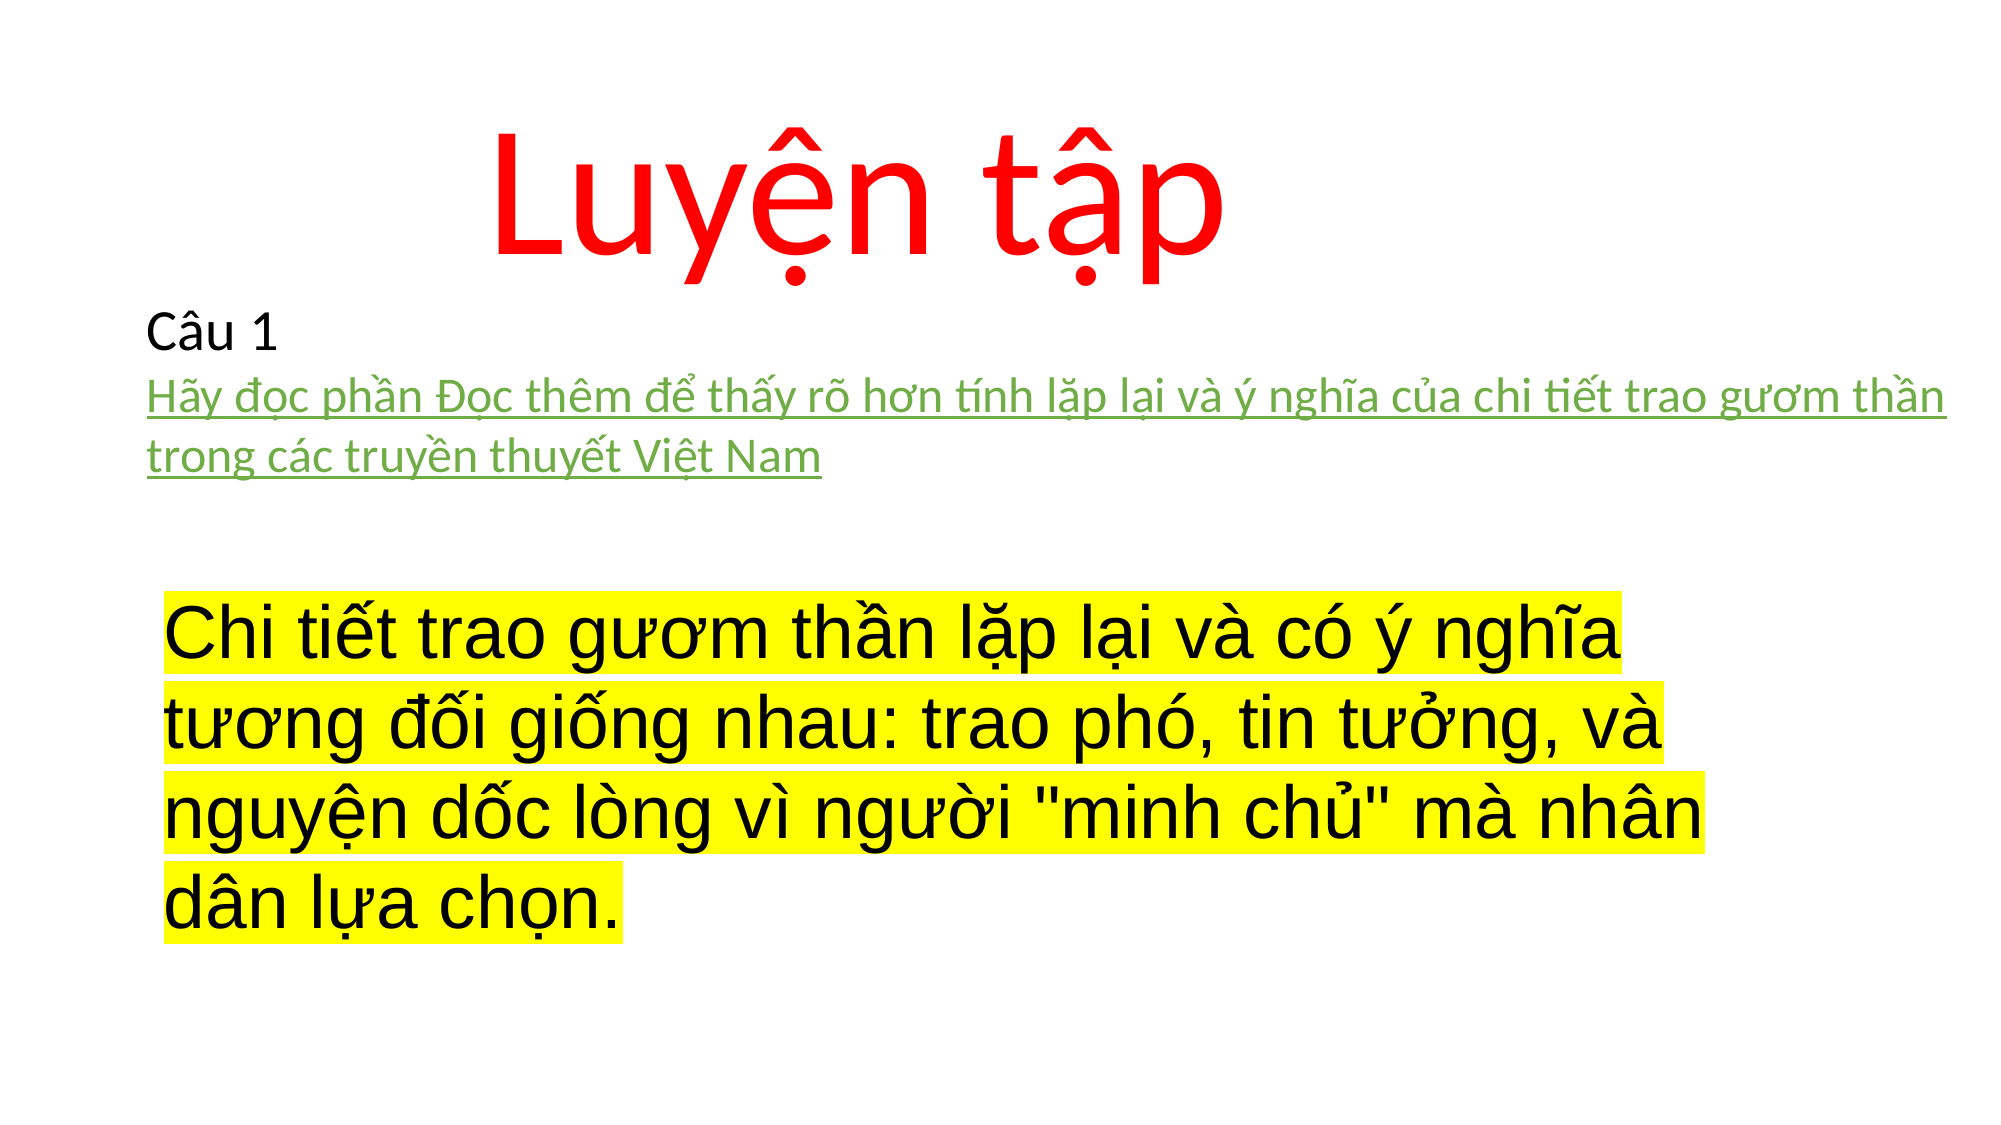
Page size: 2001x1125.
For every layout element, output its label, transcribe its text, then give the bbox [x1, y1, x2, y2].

text_box Luyện tập Câu 1 Hãy đọc phần Đọc thêm để thấy rõ hơn tính lặp lại và ý nghĩa của chi tiết trao gươm thần trong các truyền thuyết Việt Nam [132, 59, 1963, 535]
text_box Chi tiết trao gươm thần lặp lại và có ý nghĩa tương đối giống nhau: trao phó, tin tưởng, và nguyện dốc lòng vì người "minh chủ" mà nhân dân lựa chọn. [148, 576, 1783, 951]
